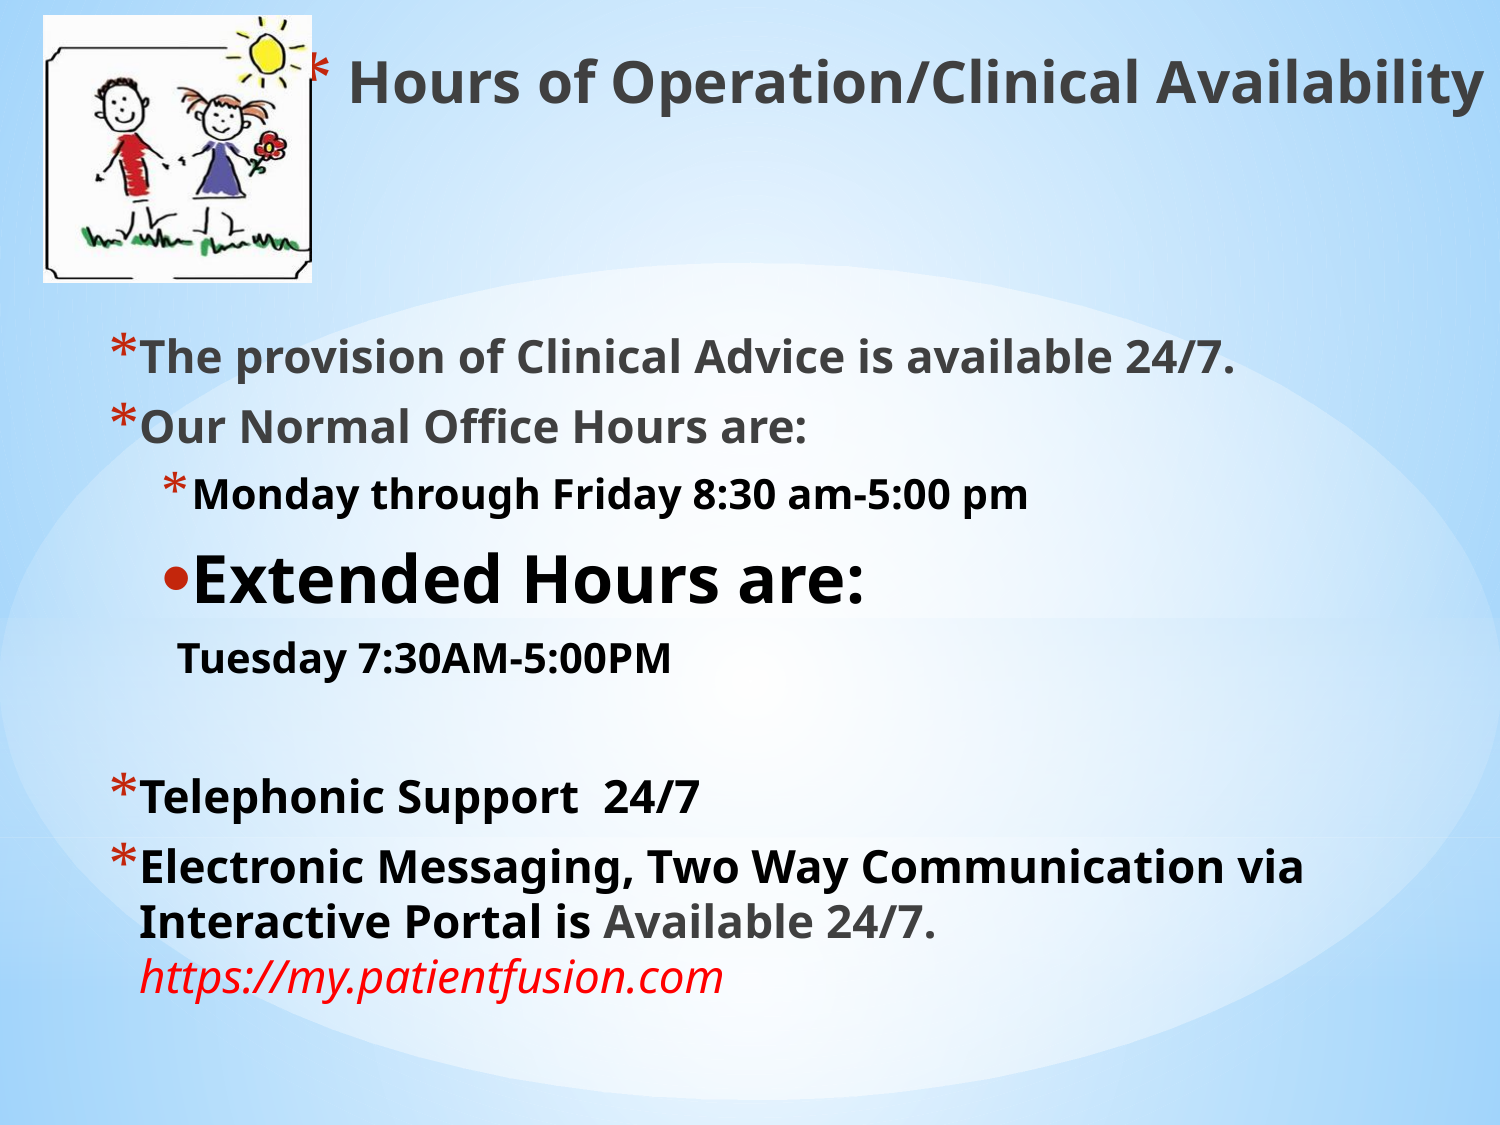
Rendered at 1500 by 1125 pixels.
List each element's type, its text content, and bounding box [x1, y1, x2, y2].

picture [43, 15, 312, 283]
title Hours of Operation/Clinical Availability [317, 38, 1500, 226]
list The provision of Clinical Advice is available 24/7. Our Normal Office Hours are: Monday through Friday 8:30 am-5:00 pm Extended Hours are: Tuesday 7:30AM-5:00PM Telephonic Support 24/7 Electronic Messaging, Two Way Communication via Interactive Portal is Available 24/7. https://my.patientfusion.com [86, 320, 1437, 1063]
